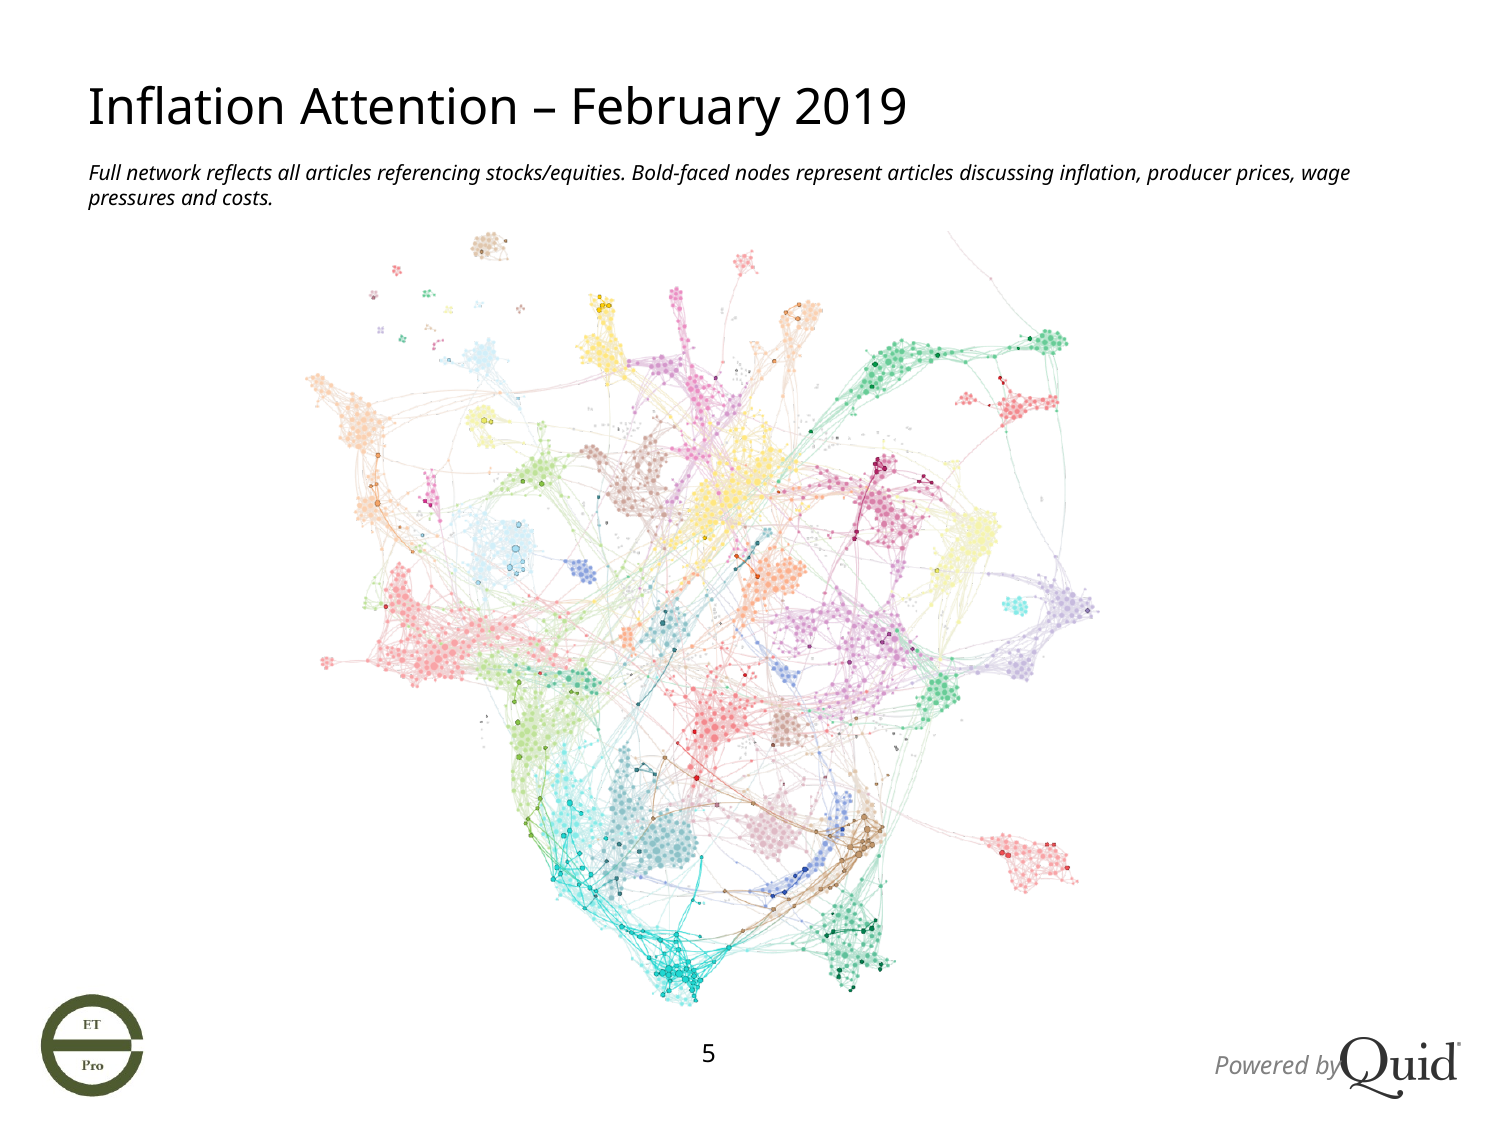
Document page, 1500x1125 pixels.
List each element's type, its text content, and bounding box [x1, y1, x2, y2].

title Inflation Attention – February 2019 [73, 59, 1368, 152]
picture [1340, 1037, 1461, 1099]
text_box Full network reflects all articles referencing stocks/equities. Bold-faced nodes represent articles discussing inflation, producer prices, wage pressures and costs. [73, 152, 1400, 218]
picture [30, 231, 1309, 1105]
